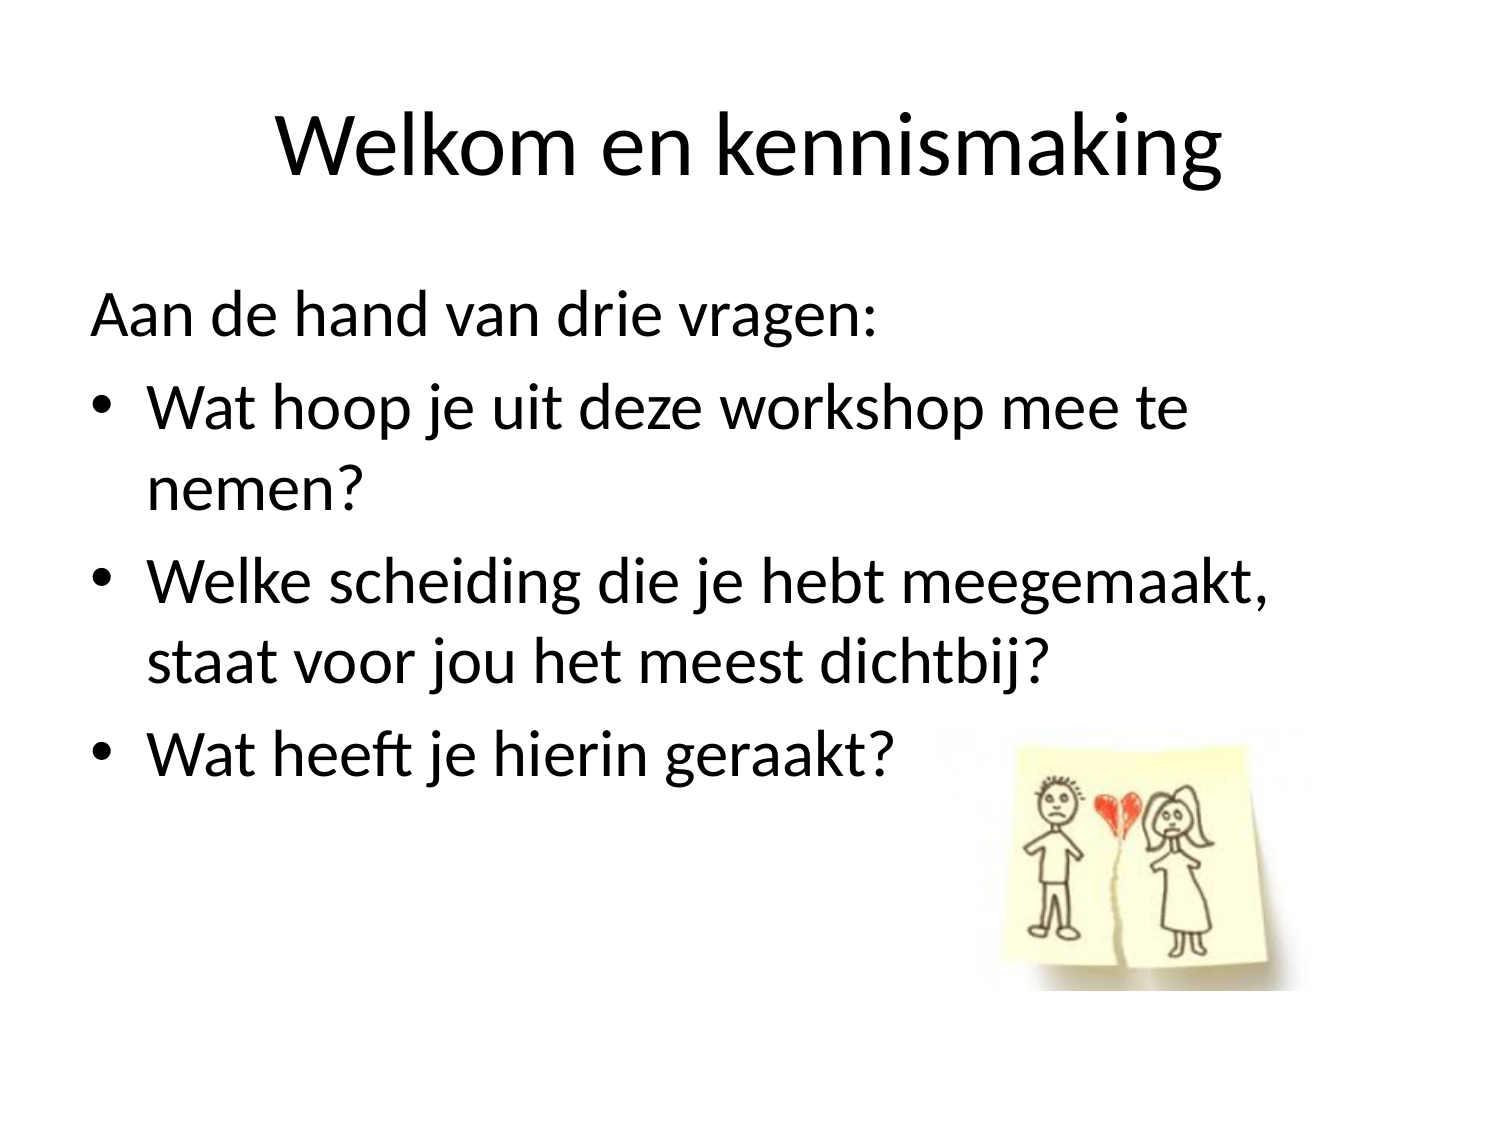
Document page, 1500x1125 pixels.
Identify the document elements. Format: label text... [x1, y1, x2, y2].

list Aan de hand van drie vragen: Wat hoop je uit deze workshop mee te nemen? Welke scheiding die je hebt meegemaakt, staat voor jou het meest dichtbij? Wat heeft je hierin geraakt? [75, 262, 1425, 1005]
title Welkom en kennismaking [75, 45, 1425, 233]
picture [938, 727, 1315, 991]
